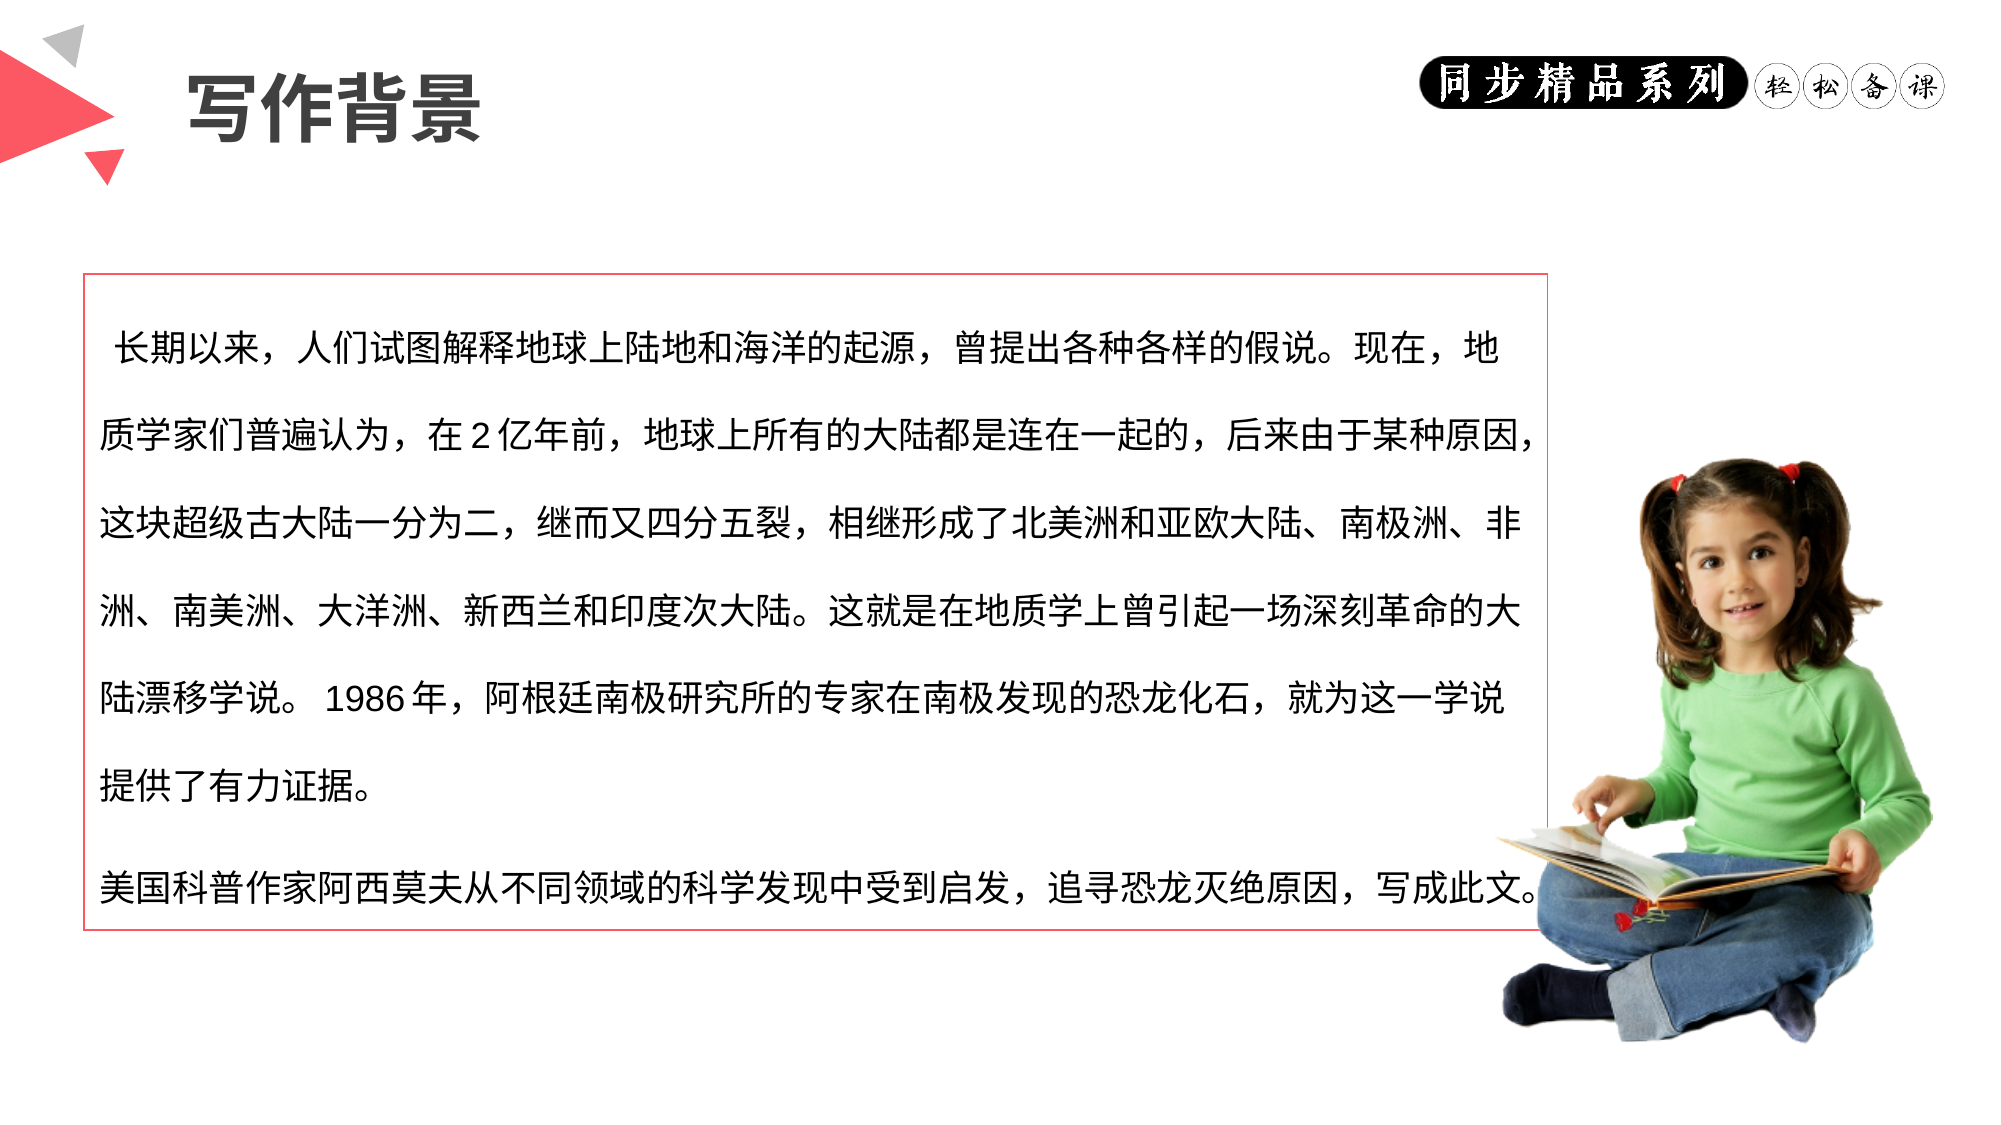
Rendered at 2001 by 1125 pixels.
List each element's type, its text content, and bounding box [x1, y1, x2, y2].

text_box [0, 20, 673, 180]
picture [1494, 457, 1933, 1045]
picture [1401, 34, 1965, 136]
text_box 长期以来，人们试图解释地球上陆地和海洋的起源，曾提出各种各样的假说。现在，地质学家们普遍认为，在2亿年前，地球上所有的大陆都是连在一起的，后来由于某种原因，这块超级古大陆一分为二，继而又四分五裂，相继形成了北美洲和亚欧大陆、南极洲、非洲、南美洲、大洋洲、新西兰和印度次大陆。这就是在地质学上曾引起一场深刻革命的大陆漂移学说。1986年，阿根廷南极研究所的专家在南极发现的恐龙化石，就为这一学说提供了有力证据。 美国科普作家阿西莫夫从不同领域的科学发现中受到启发，追寻恐龙灭绝原因，写成此文。 [84, 273, 1548, 931]
